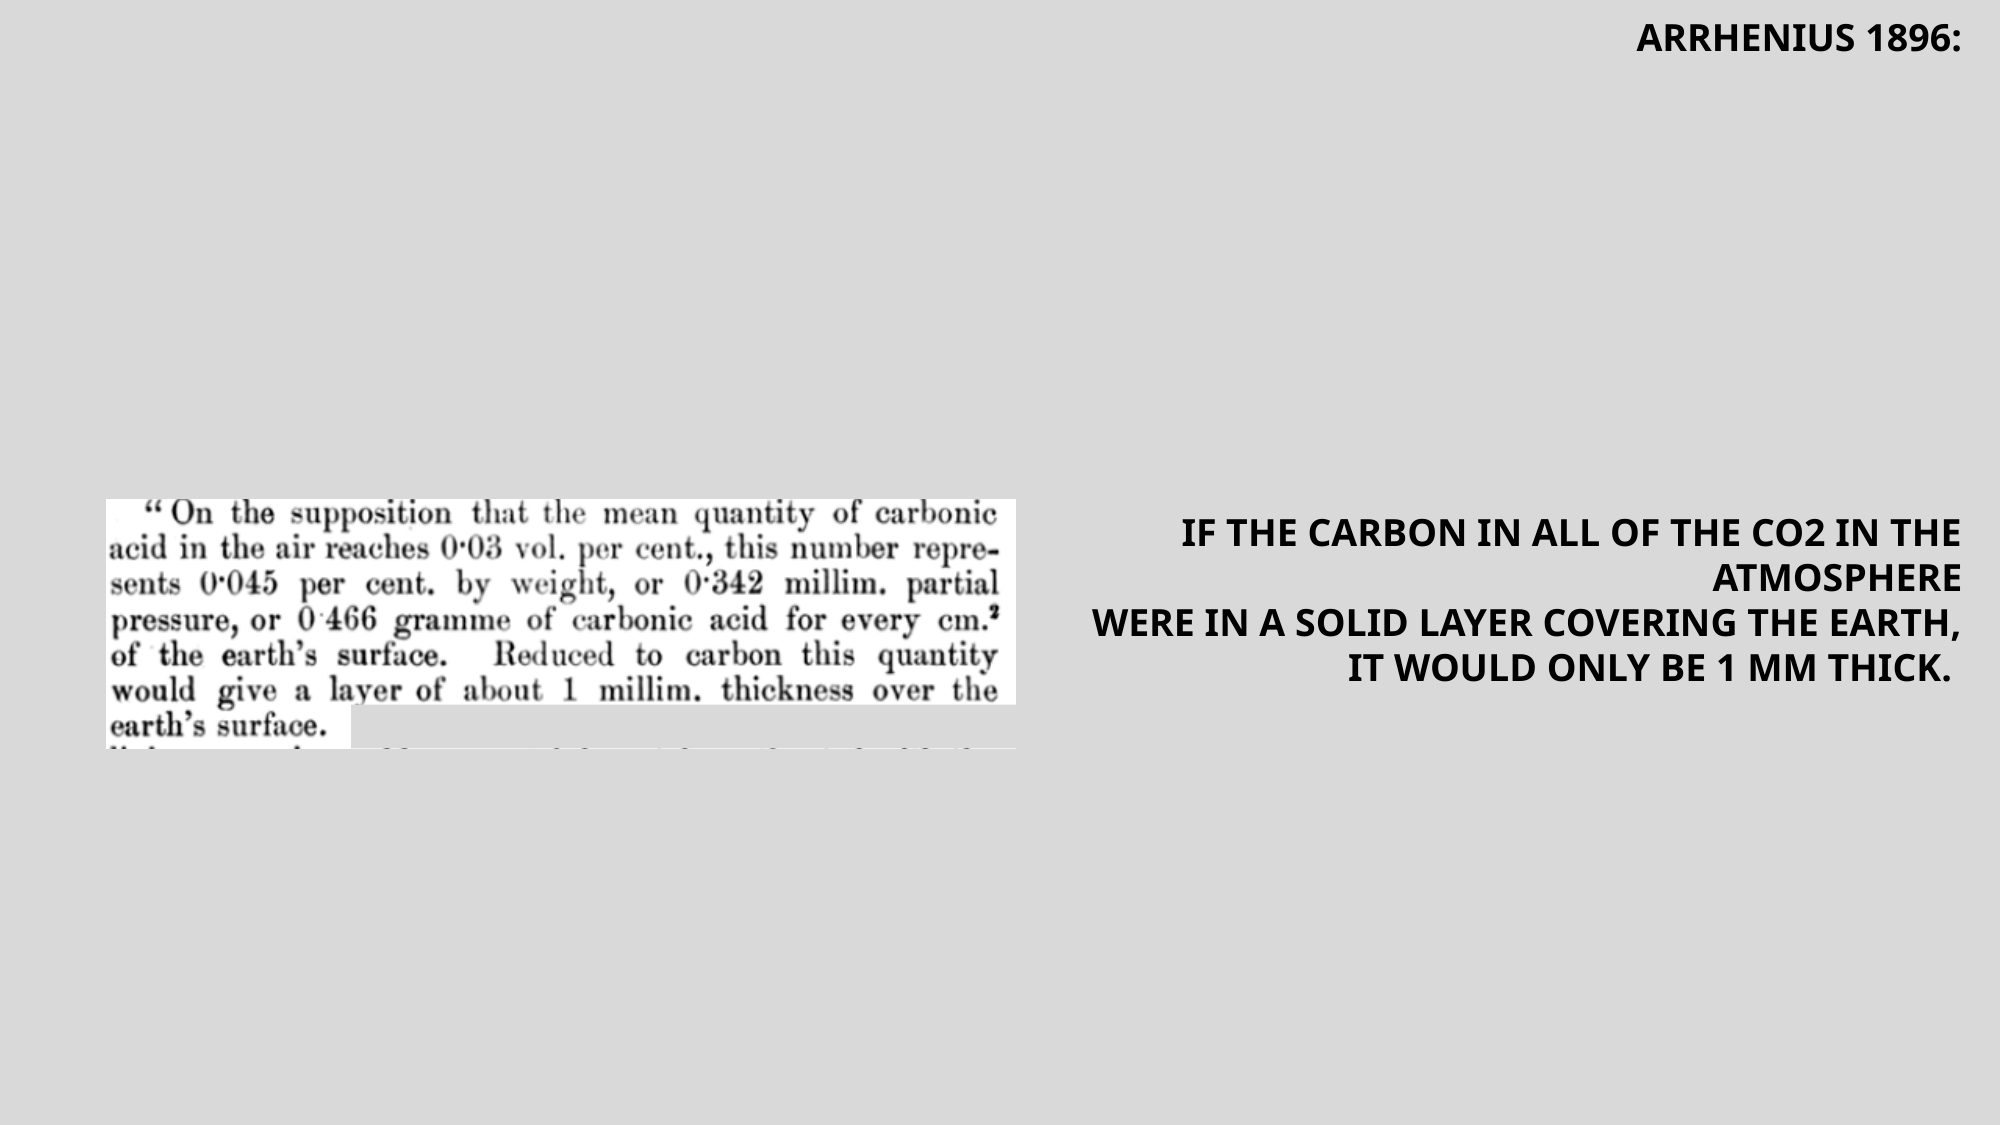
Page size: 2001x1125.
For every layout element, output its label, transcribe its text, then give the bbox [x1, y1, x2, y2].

text_box ARRHENIUS 1896: IF THE CARBON IN ALL OF THE CO2 IN THE ATMOSPHERE WERE IN A SOLID LAYER COVERING THE EARTH, IT WOULD ONLY BE 1 MM THICK. [977, 6, 1978, 697]
picture [106, 499, 1016, 749]
